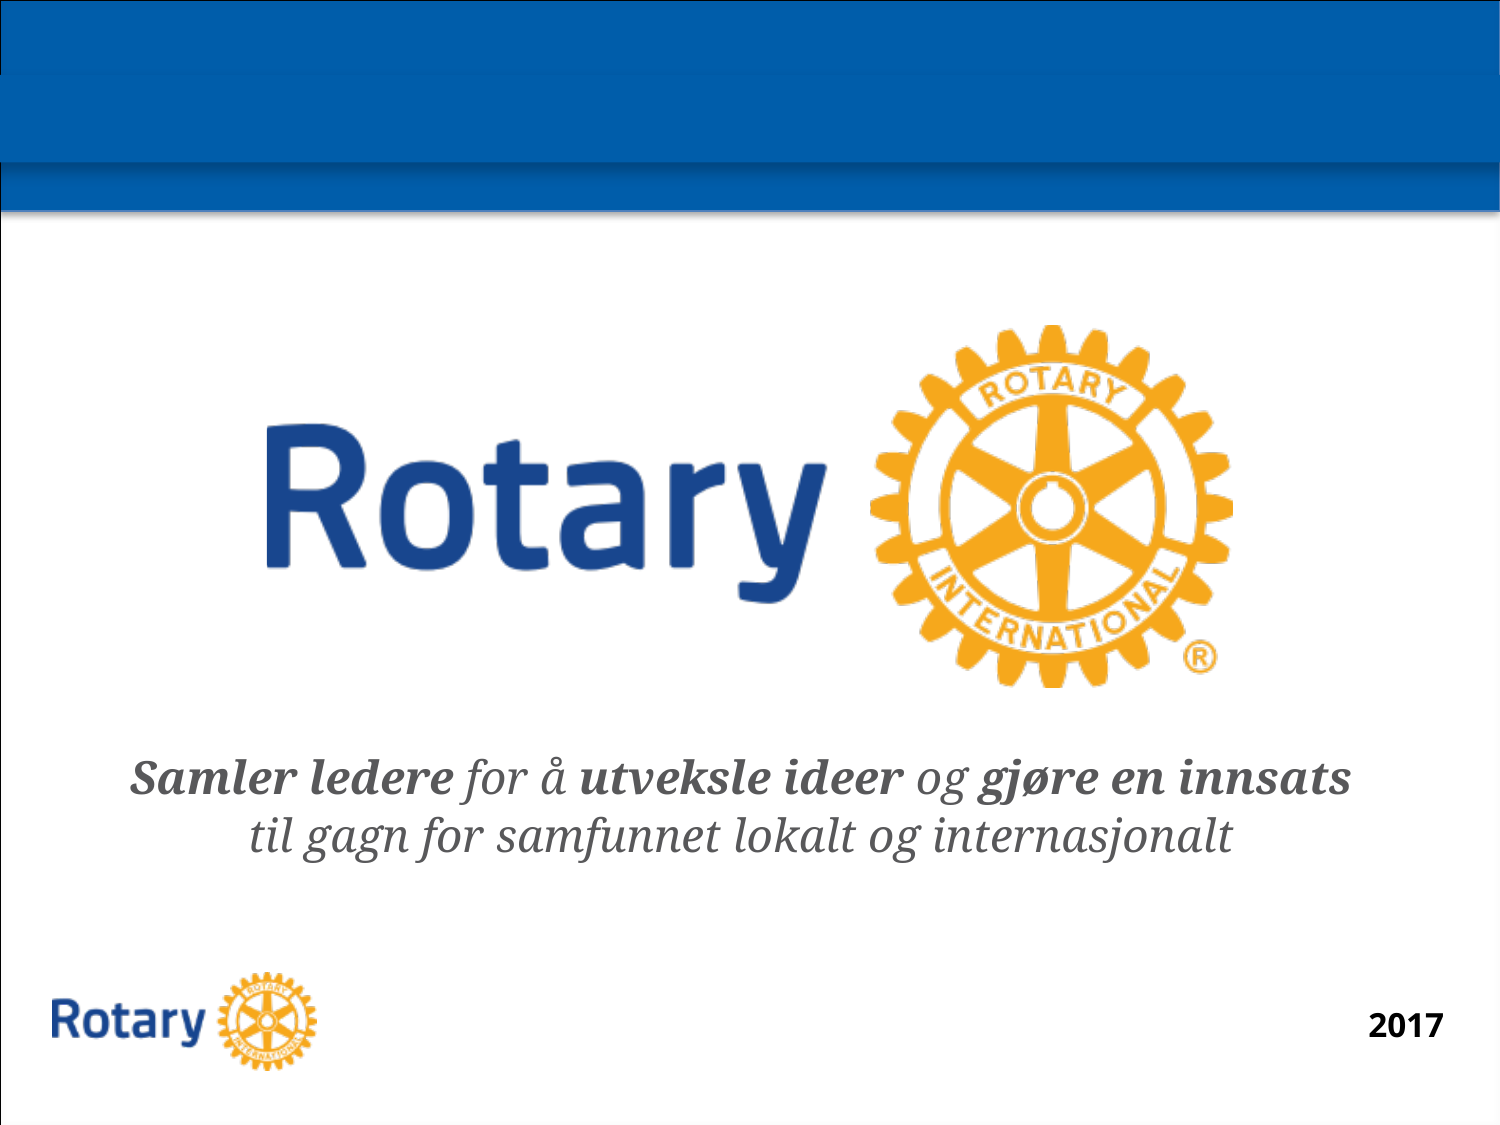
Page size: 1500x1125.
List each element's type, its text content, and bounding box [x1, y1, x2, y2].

list Samler ledere for å utveksle ideer og gjøre en innsats til gagn for samfunnet lokalt og internasjonalt [117, 737, 1365, 900]
picture [52, 972, 317, 1071]
picture [266, 324, 1233, 688]
